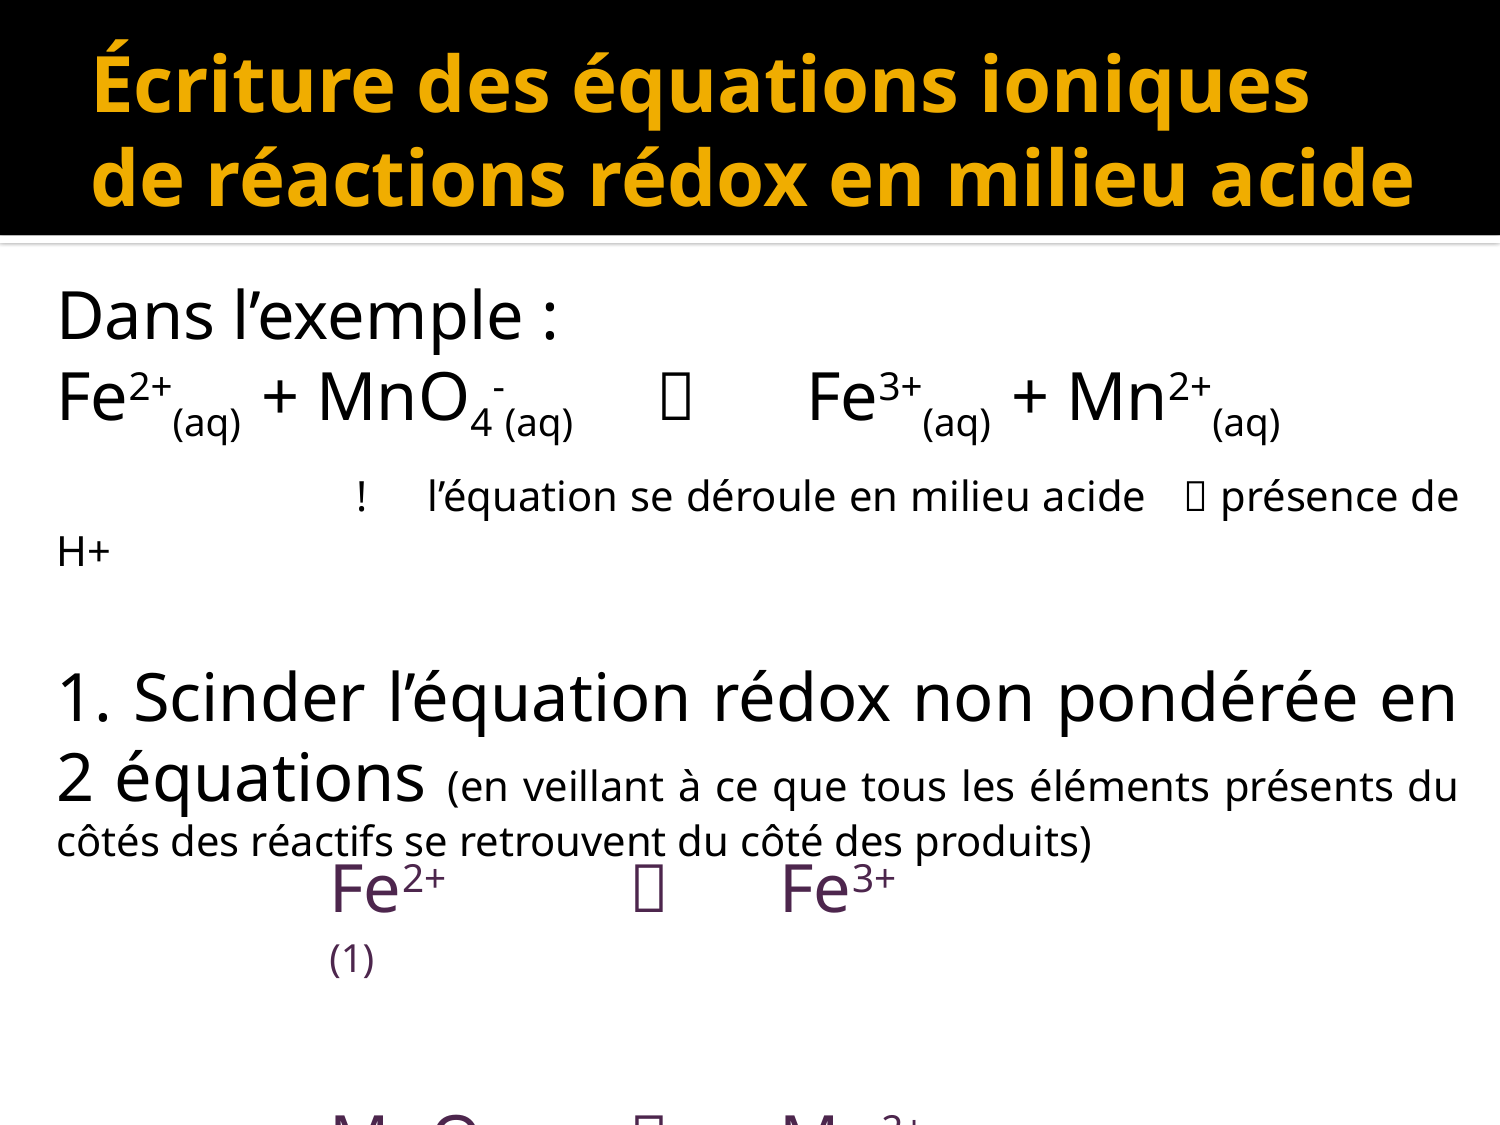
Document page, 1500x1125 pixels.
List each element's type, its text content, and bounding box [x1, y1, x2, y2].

list Dans l’exemple : Fe2+(aq) + MnO4-(aq)  Fe3+(aq) + Mn2+(aq) ! l’équation se déroule en milieu acide  présence de H+ 1. Scinder l’équation rédox non pondérée en 2 équations (en veillant à ce que tous les éléments présents du côtés des réactifs se retrouvent du côté des produits) [27, 258, 1475, 1106]
title Écriture des équations ioniques de réactions rédox en milieu acide [75, 25, 1425, 231]
text_box Fe2+  Fe3+ (1) MnO4-  Mn2+ (2) [314, 838, 1425, 1125]
